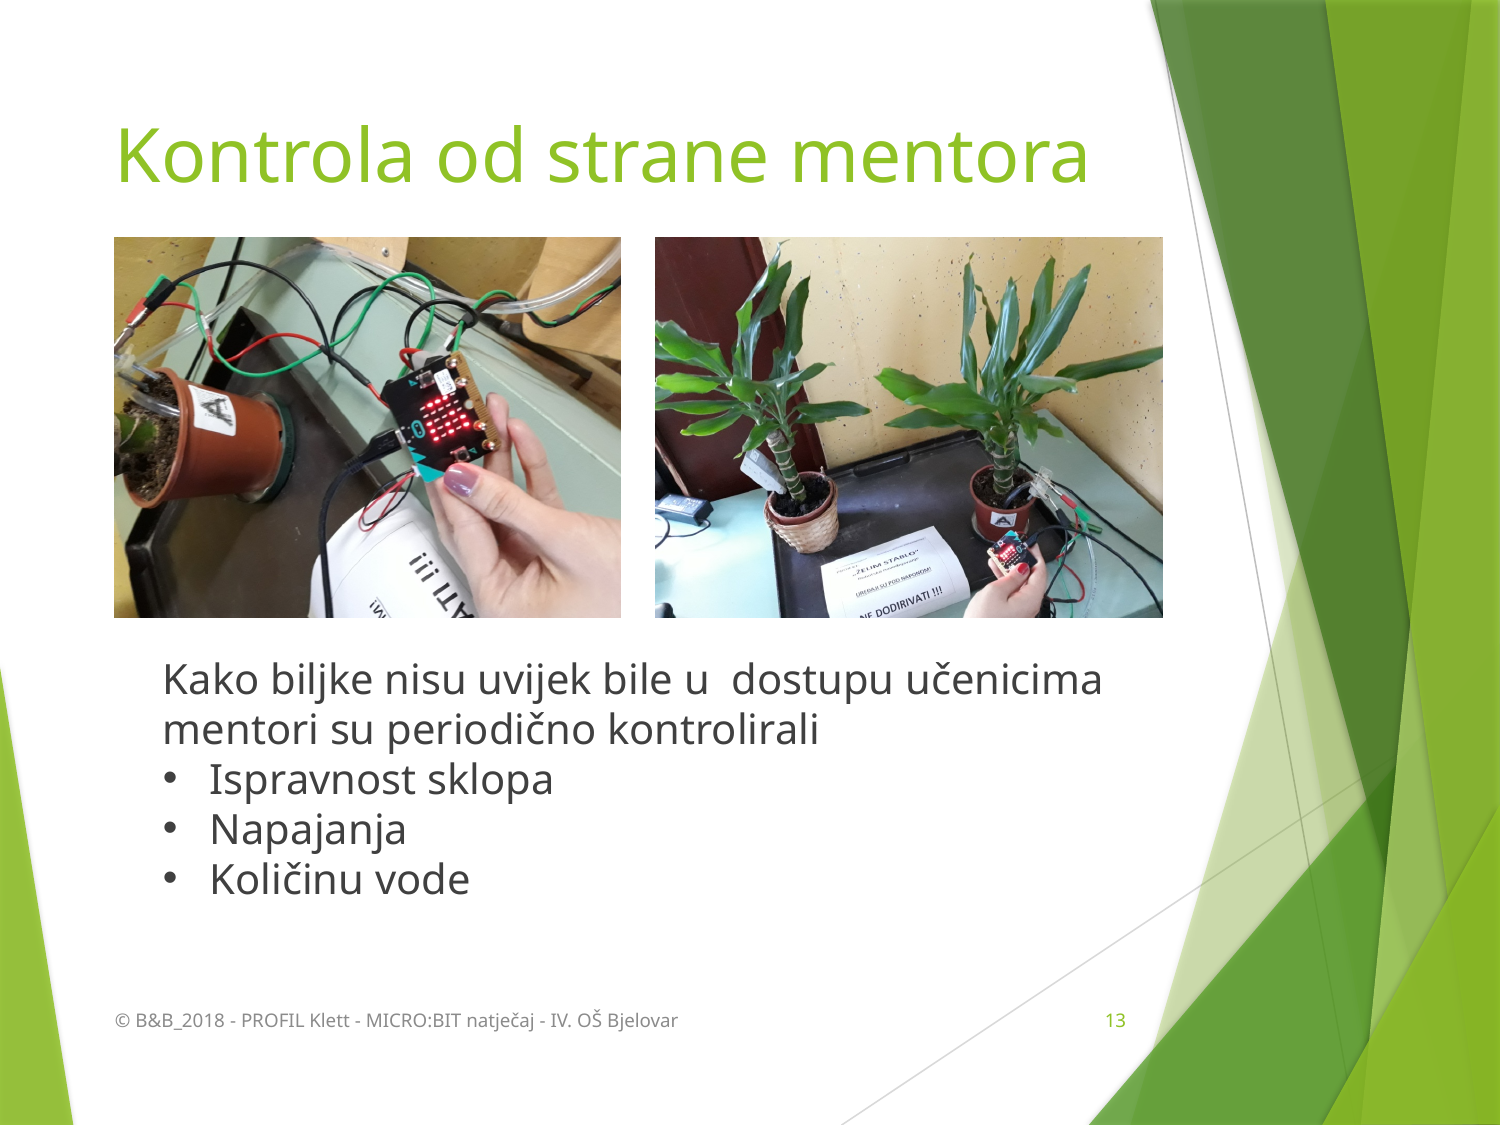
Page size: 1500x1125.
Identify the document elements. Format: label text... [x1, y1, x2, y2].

text_box Kako biljke nisu uvijek bile u dostupu učenicima mentori su periodično kontrolirali Ispravnost sklopa Napajanja Količinu vode [148, 645, 1163, 910]
footer © B&B_2018 - PROFIL Klett - MICRO:BIT natječaj - IV. OŠ Bjelovar [99, 991, 859, 1051]
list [654, 236, 1163, 618]
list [113, 236, 622, 618]
title Kontrola od strane mentora [99, 99, 1142, 244]
slide_number 13 [1057, 991, 1142, 1051]
